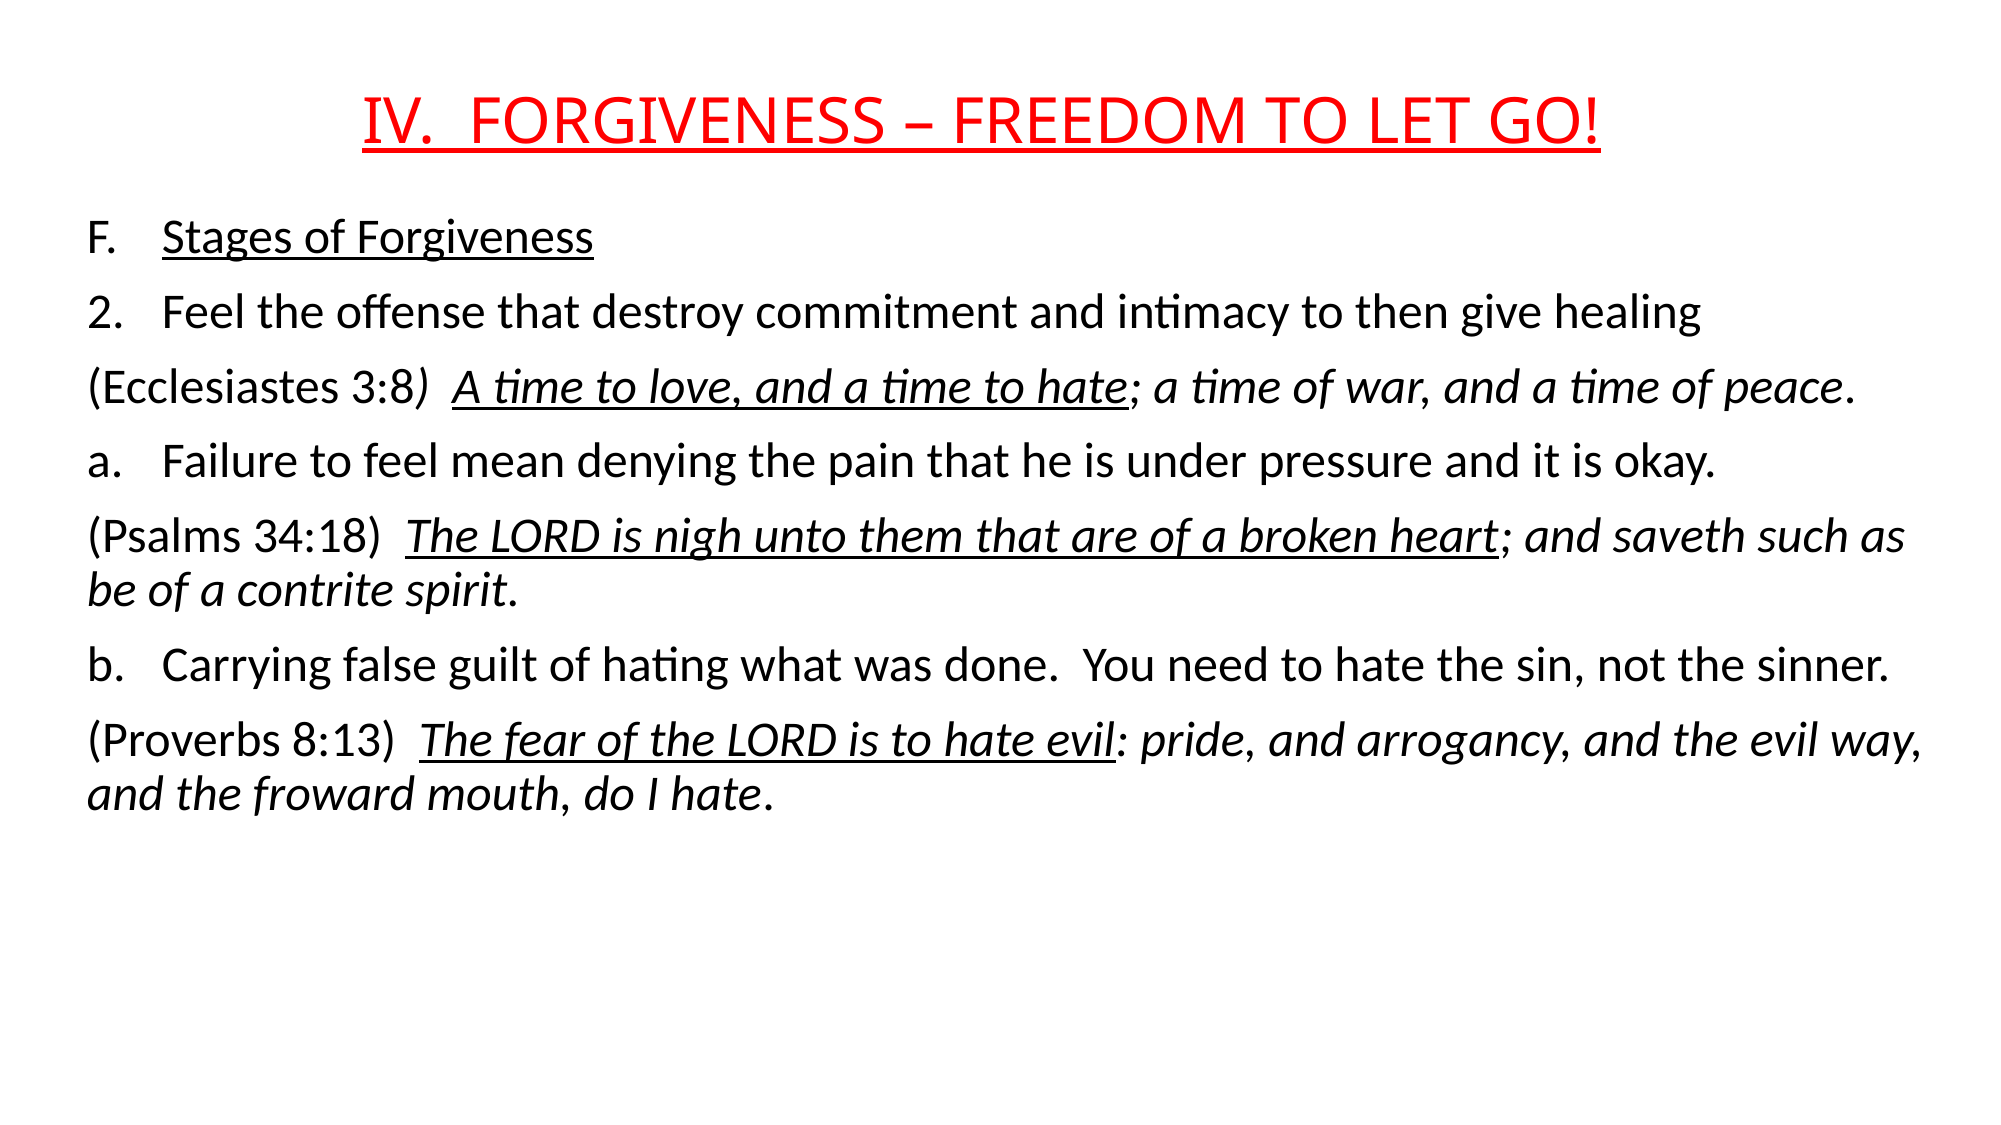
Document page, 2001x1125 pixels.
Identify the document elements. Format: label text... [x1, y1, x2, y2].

subtitle Stages of Forgiveness Feel the offense that destroy commitment and intimacy to then give healing (Ecclesiastes 3:8) A time to love, and a time to hate; a time of war, and a time of peace. Failure to feel mean denying the pain that he is under pressure and it is okay. (Psalms 34:18) The LORD is nigh unto them that are of a broken heart; and saveth such as be of a contrite spirit. Carrying false guilt of hating what was done. You need to hate the sin, not the sinner. (Proverbs 8:13) The fear of the LORD is to hate evil: pride, and arrogancy, and the evil way, and the froward mouth, do I hate. [71, 202, 1942, 1035]
title IV. FORGIVENESS – FREEDOM TO LET GO! [337, 30, 1626, 165]
